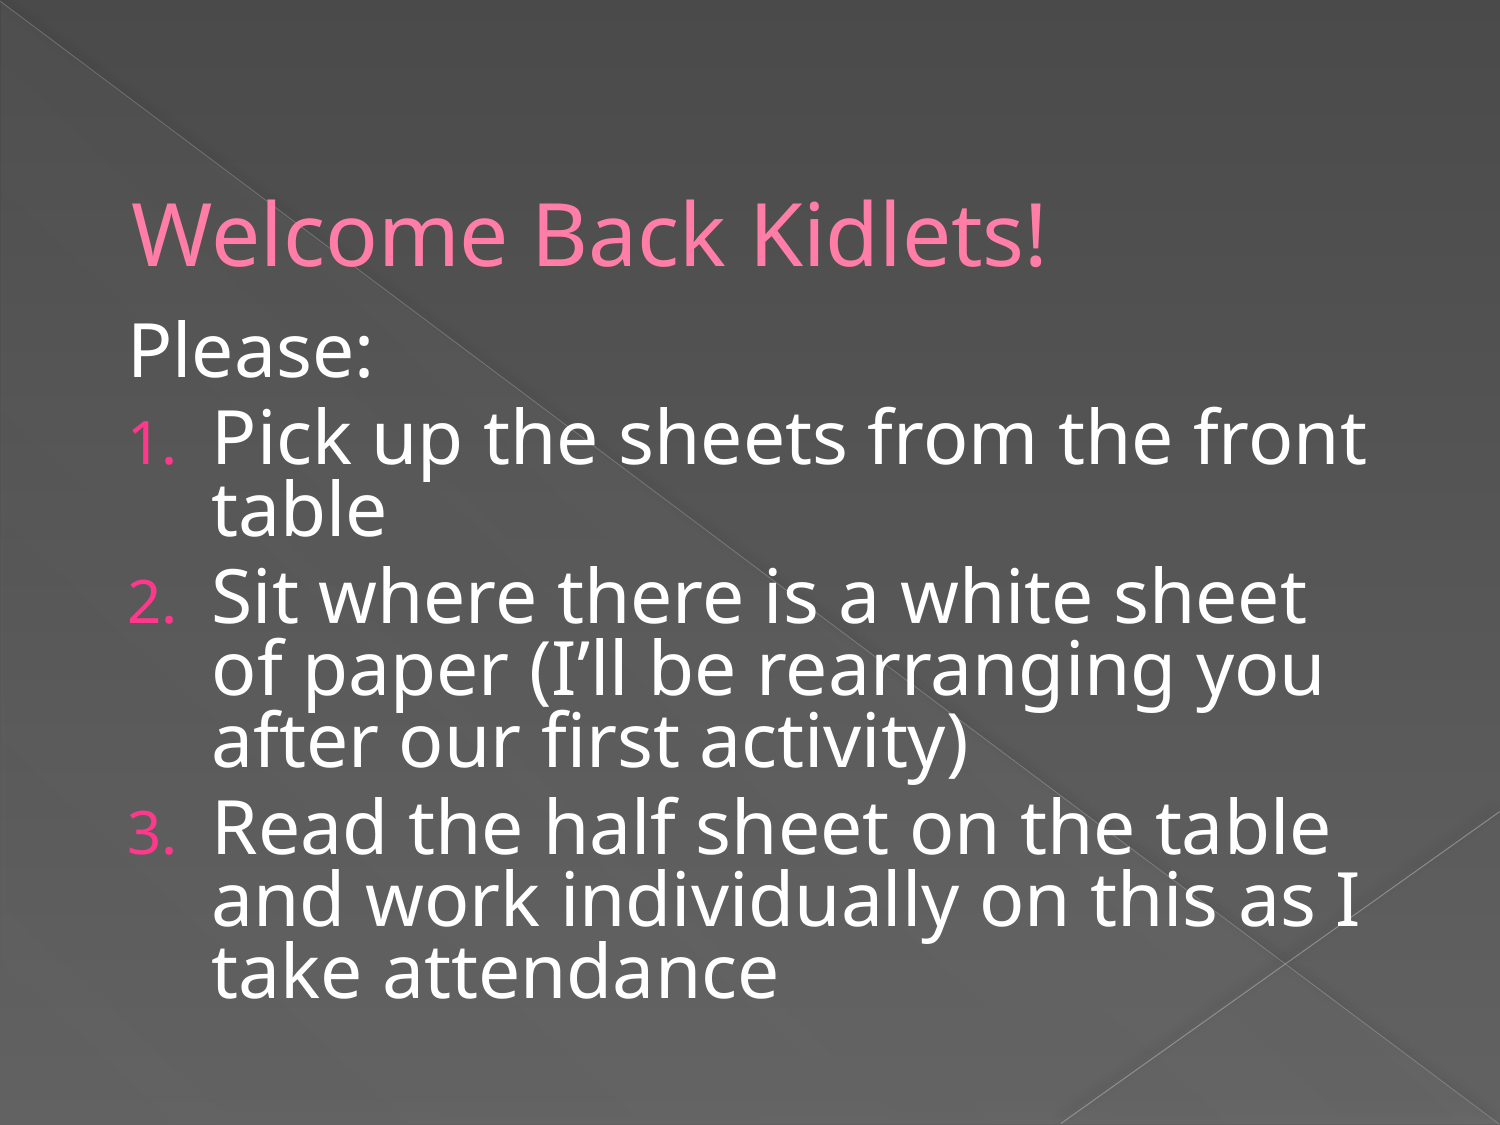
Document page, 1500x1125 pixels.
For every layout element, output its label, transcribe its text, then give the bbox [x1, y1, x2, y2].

title Welcome Back Kidlets! [37, 137, 1313, 325]
list Please: Pick up the sheets from the front table Sit where there is a white sheet of paper (I’ll be rearranging you after our first activity) Read the half sheet on the table and work individually on this as I take attendance [112, 312, 1388, 988]
